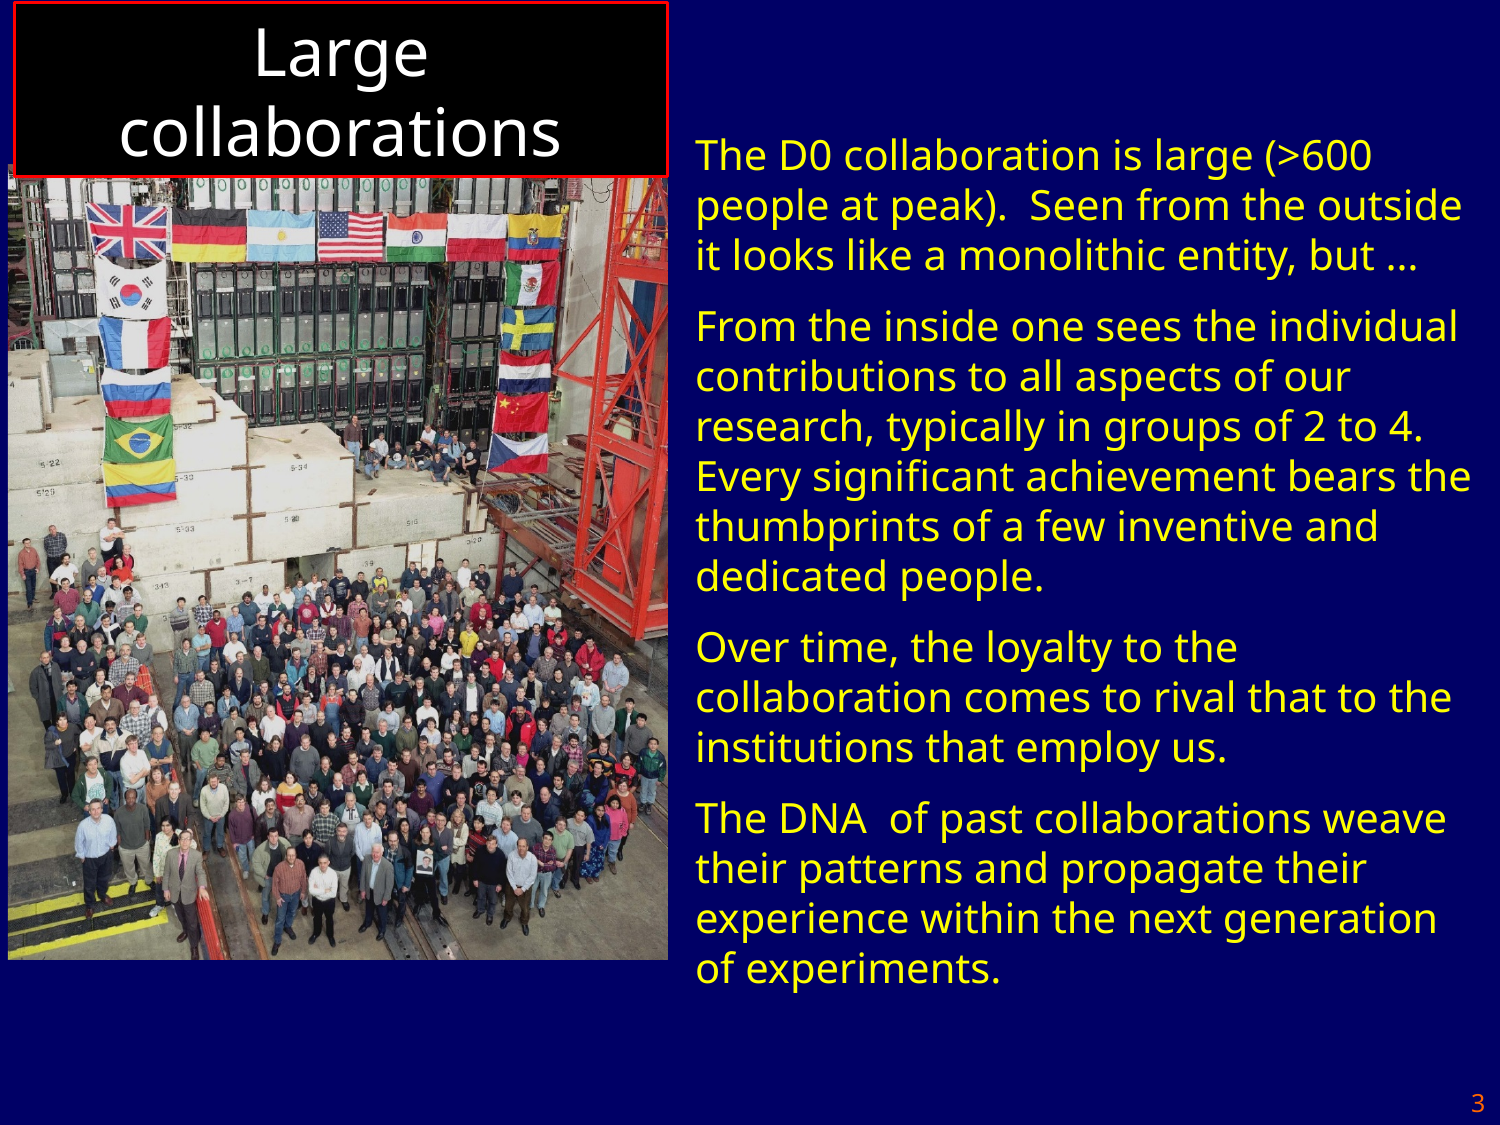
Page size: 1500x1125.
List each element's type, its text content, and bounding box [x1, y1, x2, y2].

text_box 3 [1391, 1080, 1500, 1125]
text_box The D0 collaboration is large (>600 people at peak). Seen from the outside it looks like a monolithic entity, but … From the inside one sees the individual contributions to all aspects of our research, typically in groups of 2 to 4. Every significant achievement bears the thumbprints of a few inventive and dedicated people. Over time, the loyalty to the collaboration comes to rival that to the institutions that employ us. The DNA of past collaborations weave their patterns and propagate their experience within the next generation of experiments. [680, 121, 1488, 1000]
text_box Large collaborations [14, 2, 668, 164]
picture [7, 164, 668, 960]
